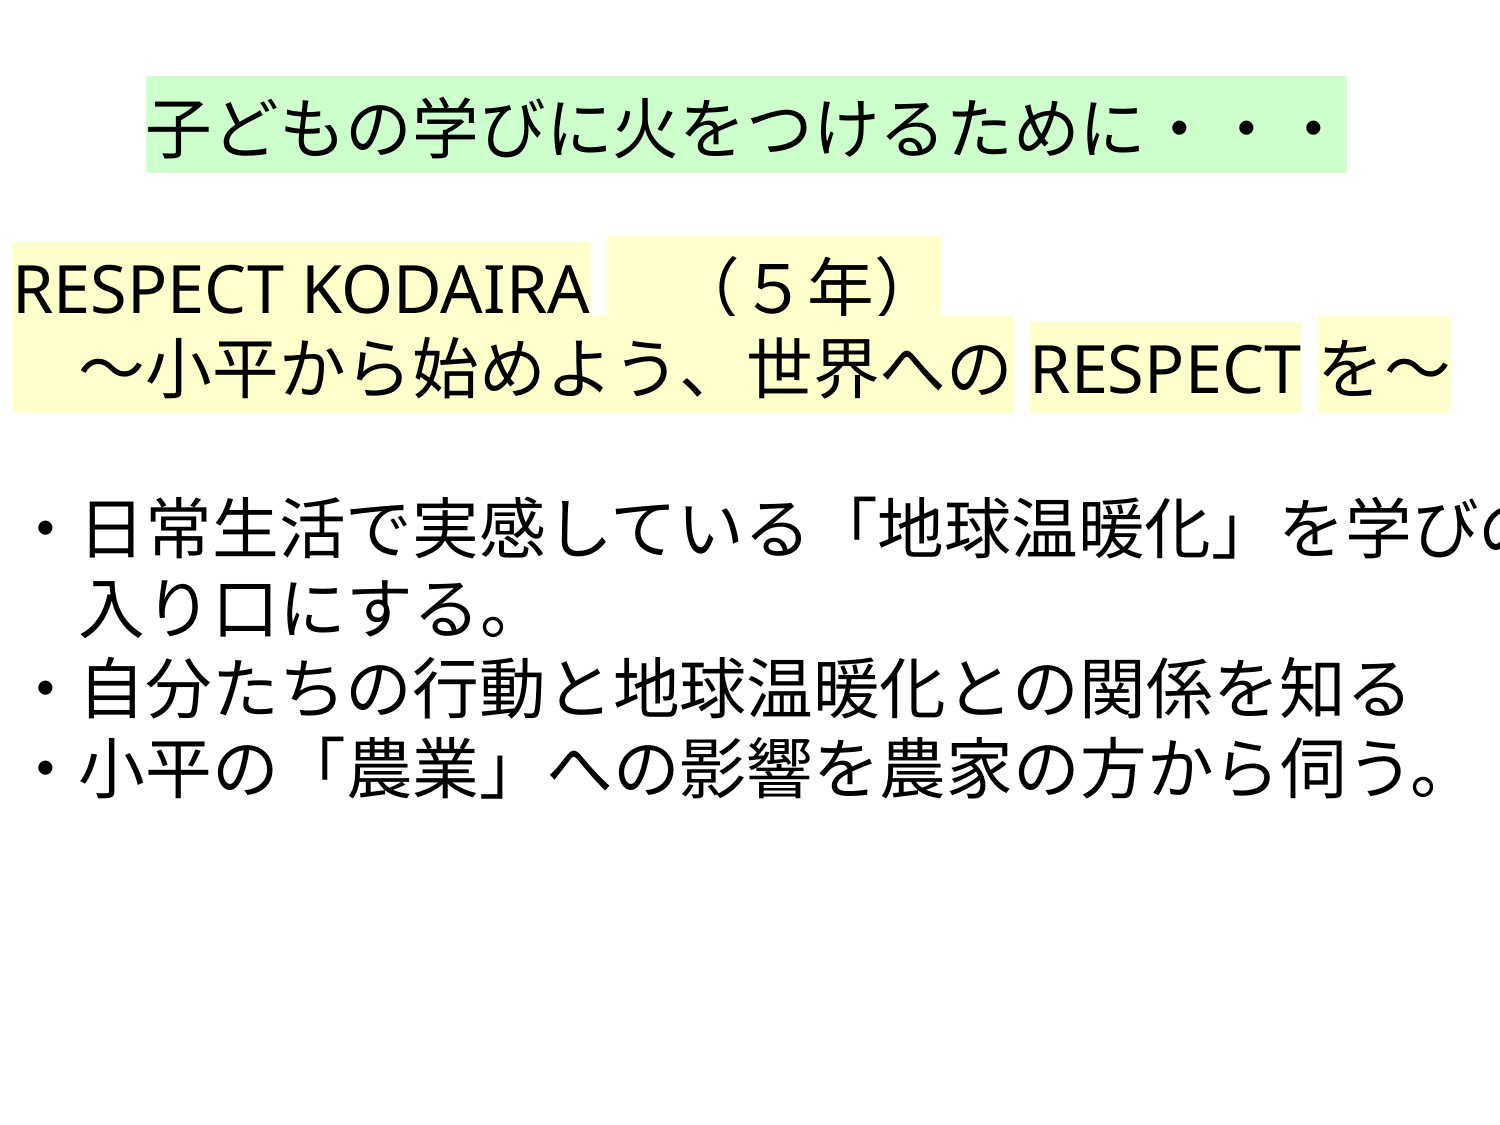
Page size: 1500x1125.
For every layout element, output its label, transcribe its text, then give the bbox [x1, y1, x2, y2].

text_box 子どもの学びに火をつけるために・・・ RESPECT KODAIRA （５年） ～小平から始めよう、世界へのRESPECTを～ ・日常生活で実感している「地球温暖化」を学びの 入り口にする。 ・自分たちの行動と地球温暖化との関係を知る ・小平の「農業」への影響を農家の方から伺う。 [0, 79, 1500, 814]
